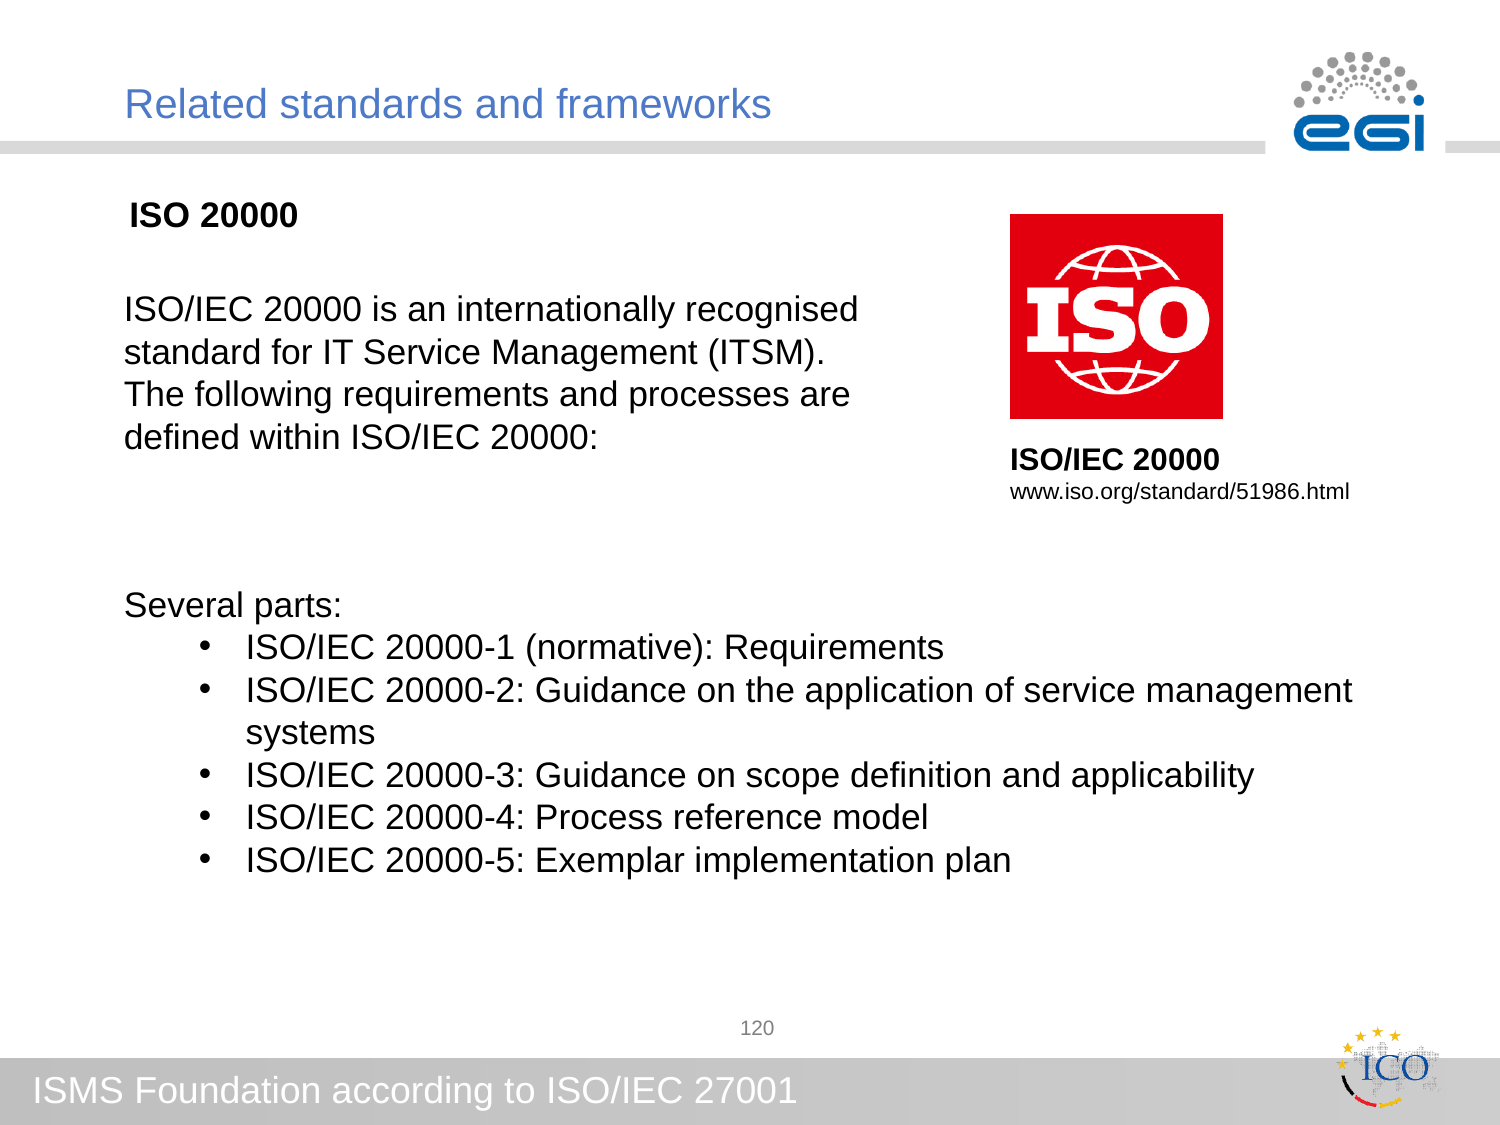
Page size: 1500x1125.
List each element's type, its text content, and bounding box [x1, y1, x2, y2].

text_box Several parts: ISO/IEC 20000-1 (normative): Requirements ISO/IEC 20000-2: Guidance on the application of service management systems ISO/IEC 20000-3: Guidance on scope definition and applicability ISO/IEC 20000-4: Process reference model ISO/IEC 20000-5: Exemplar implementation plan [108, 574, 1373, 887]
picture [1336, 1025, 1441, 1108]
text_box ISO/IEC 20000 is an internationally recognised standard for IT Service Management (ITSM). The following requirements and processes are defined within ISO/IEC 20000: [108, 278, 892, 464]
picture [1010, 214, 1223, 419]
title Related standards and frameworks [109, 69, 1267, 138]
picture [1293, 42, 1424, 173]
text_box ISO/IEC 20000 www.iso.org/standard/51986.html [995, 431, 1454, 512]
list ISO 20000 [110, 172, 1272, 255]
